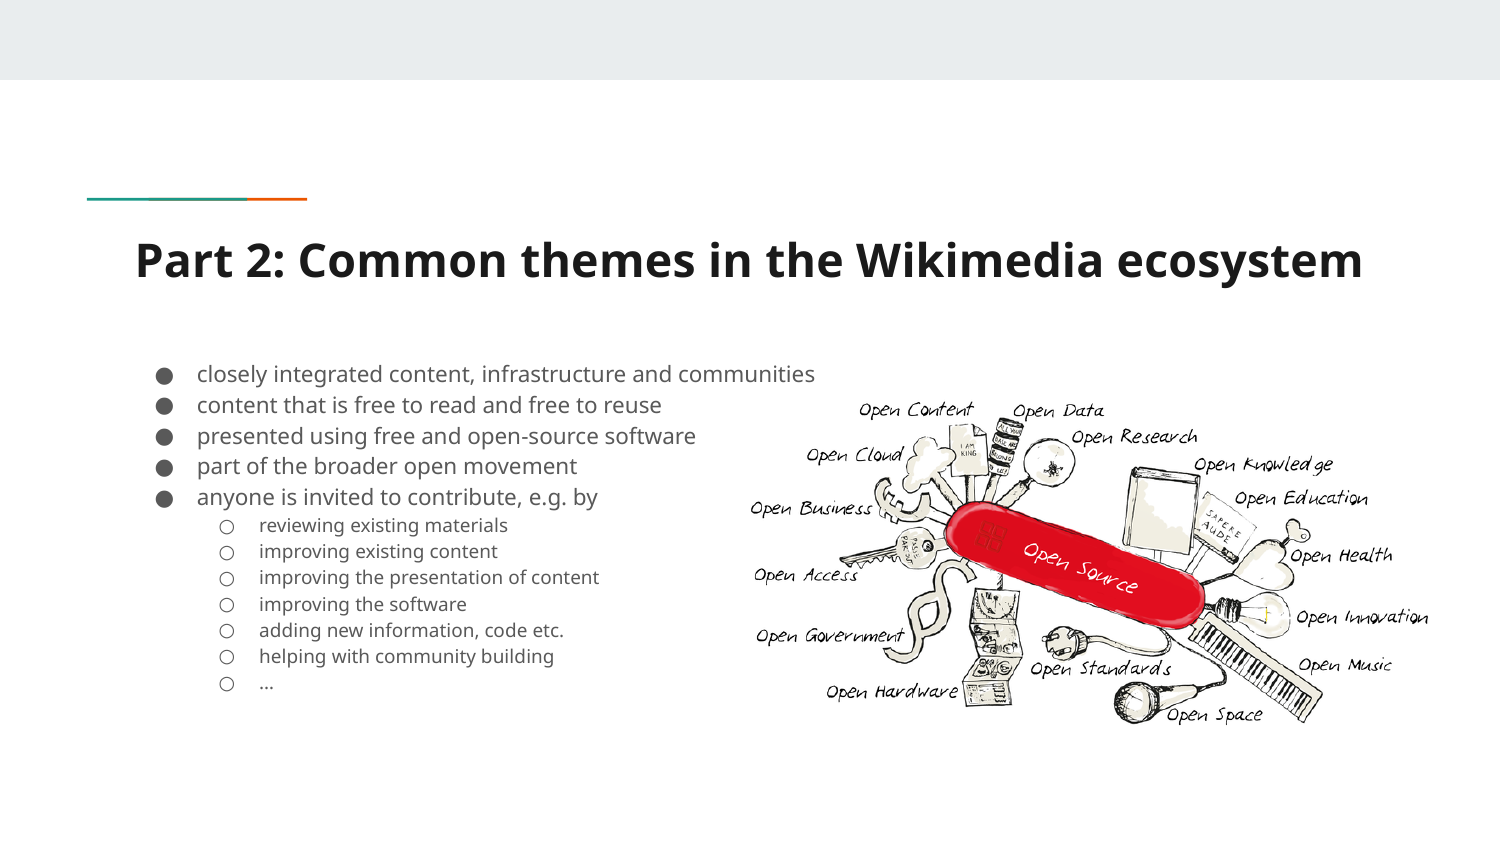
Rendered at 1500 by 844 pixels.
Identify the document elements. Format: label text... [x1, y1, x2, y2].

title Part 2: Common themes in the Wikimedia ecosystem [119, 216, 1381, 305]
list closely integrated content, infrastructure and communities content that is free to read and free to reuse presented using free and open-source software part of the broader open movement anyone is invited to contribute, e.g. by reviewing existing materials improving existing content improving the presentation of content improving the software adding new information, code etc. helping with community building … [119, 341, 1381, 712]
picture [750, 392, 1430, 732]
